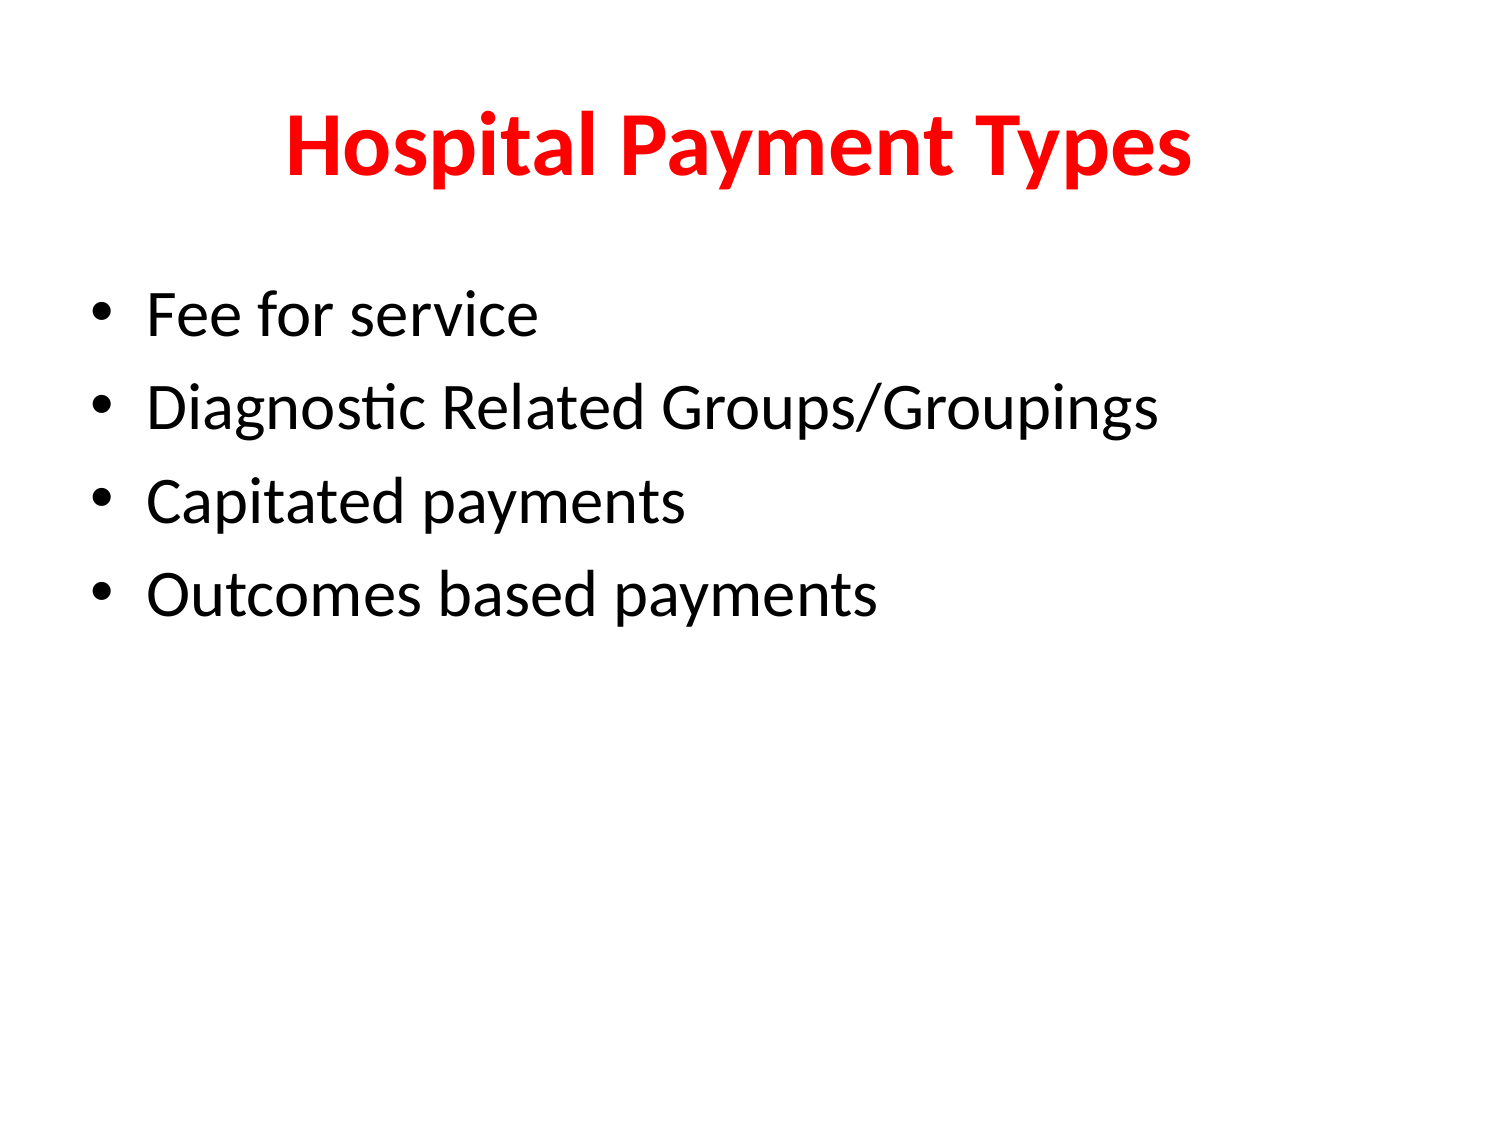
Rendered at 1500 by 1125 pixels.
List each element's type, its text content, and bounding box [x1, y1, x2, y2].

title Hospital Payment Types [75, 45, 1425, 233]
list Fee for service Diagnostic Related Groups/Groupings Capitated payments Outcomes based payments [75, 262, 1425, 1005]
